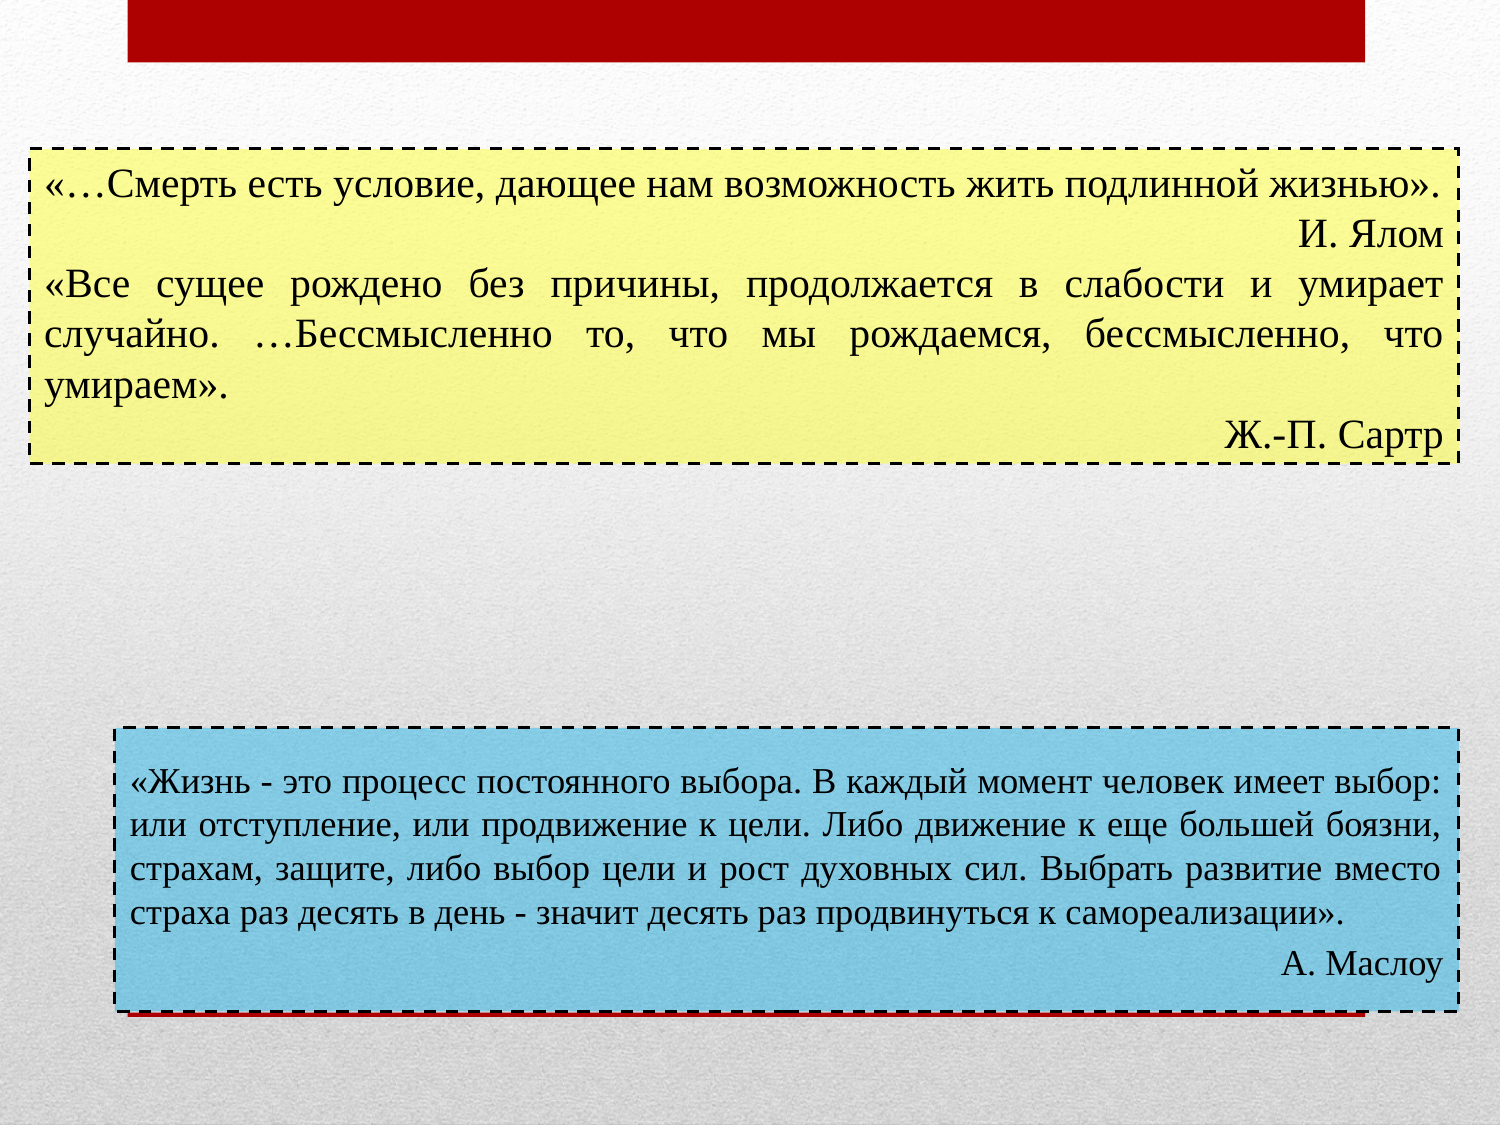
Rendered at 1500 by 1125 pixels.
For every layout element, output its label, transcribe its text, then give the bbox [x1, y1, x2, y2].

text_box «…Смерть есть условие, дающее нам возможность жить подлинной жизнью». И. Ялом «Все сущее рождено без причины, продолжается в слабости и умирает случайно. …Бессмысленно то, что мы рождаемся, бессмысленно, что умираем». Ж.-П. Сартр [29, 148, 1459, 464]
list «Жизнь - это процесс постоянного выбора. В каждый момент человек имеет выбор: или отступление, или продвижение к цели. Либо движение к еще большей боязни, страхам, защите, либо выбор цели и рост духовных сил. Выбрать развитие вместо страха раз десять в день - значит десять раз продвинуться к самореализации». А. Маслоу [114, 727, 1460, 1012]
